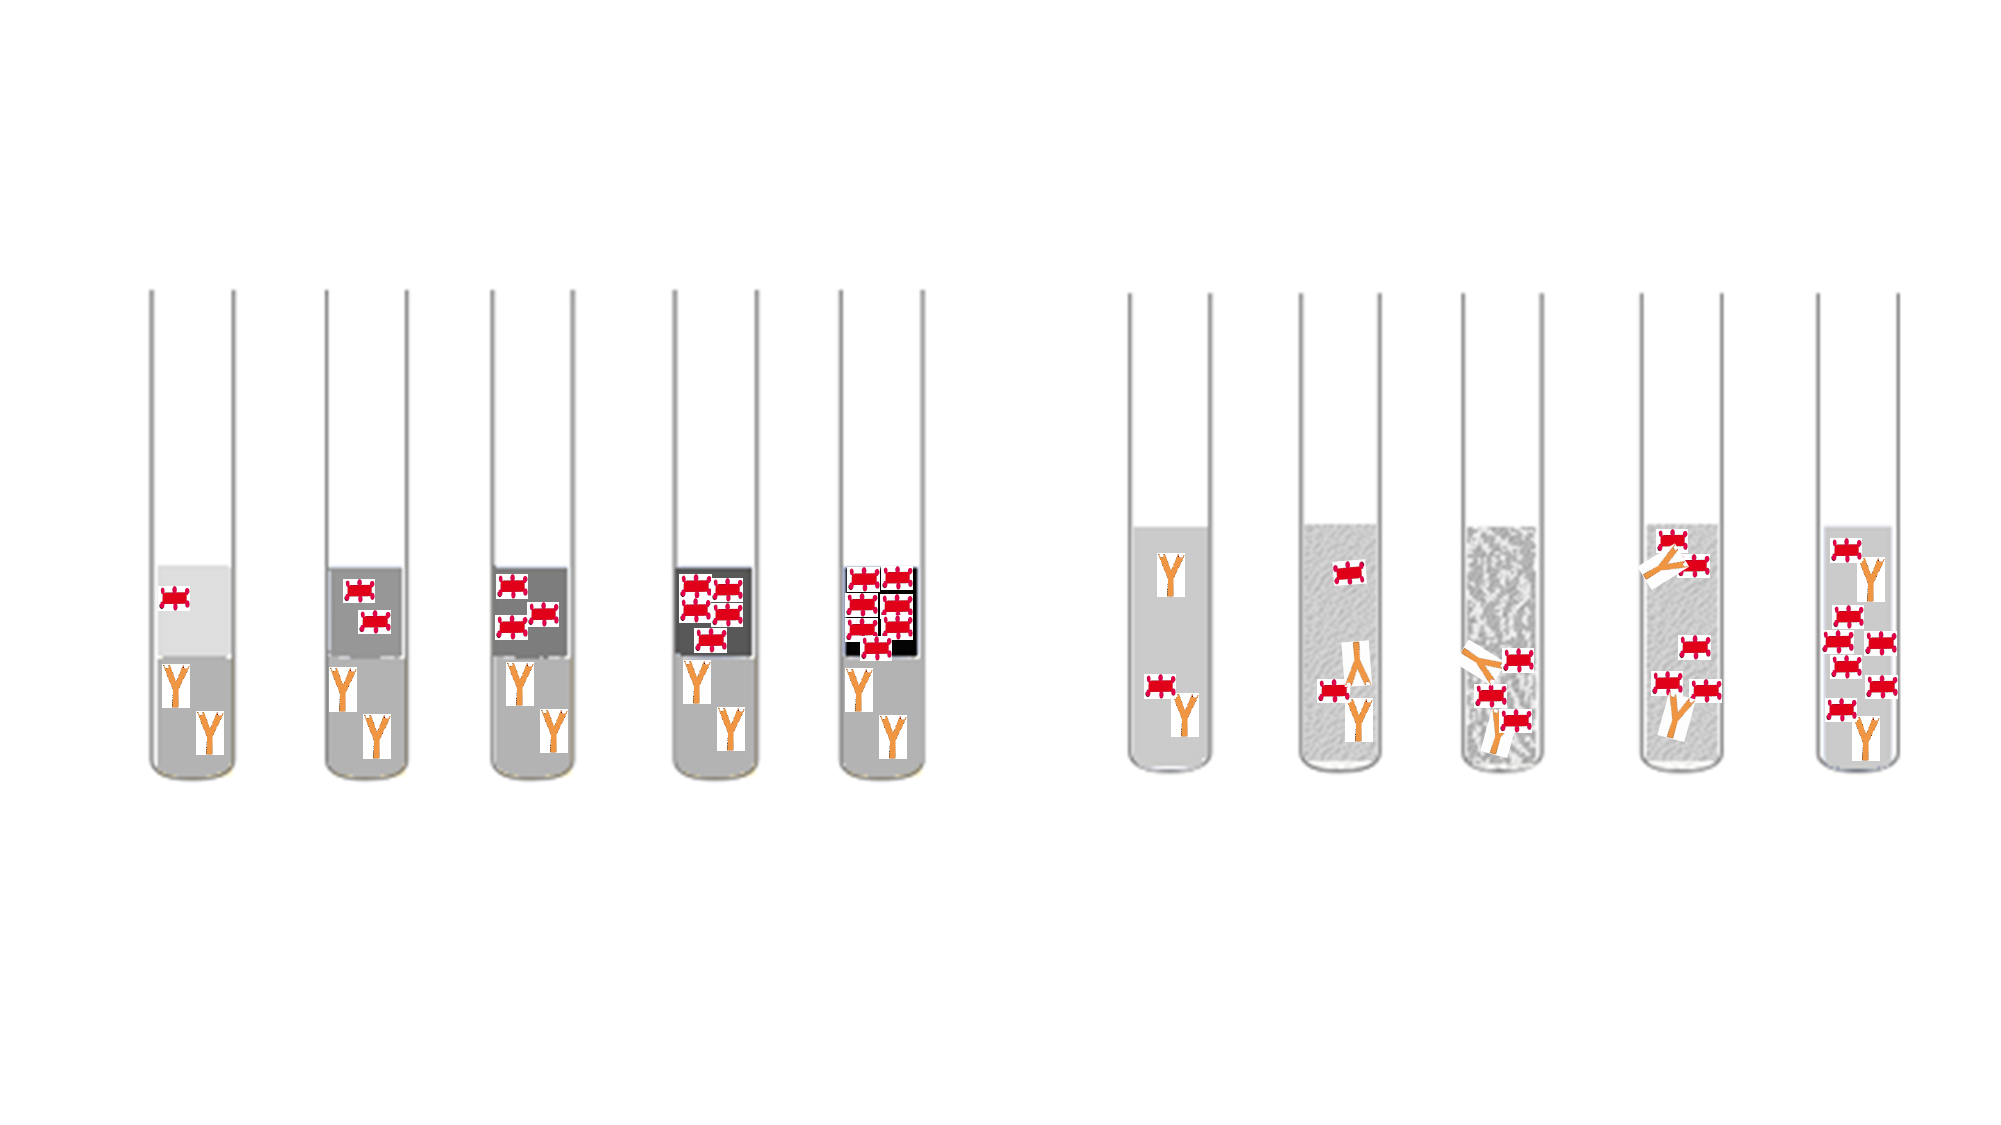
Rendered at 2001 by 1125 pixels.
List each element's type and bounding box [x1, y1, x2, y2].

picture [1106, 279, 1908, 783]
picture [138, 279, 942, 802]
